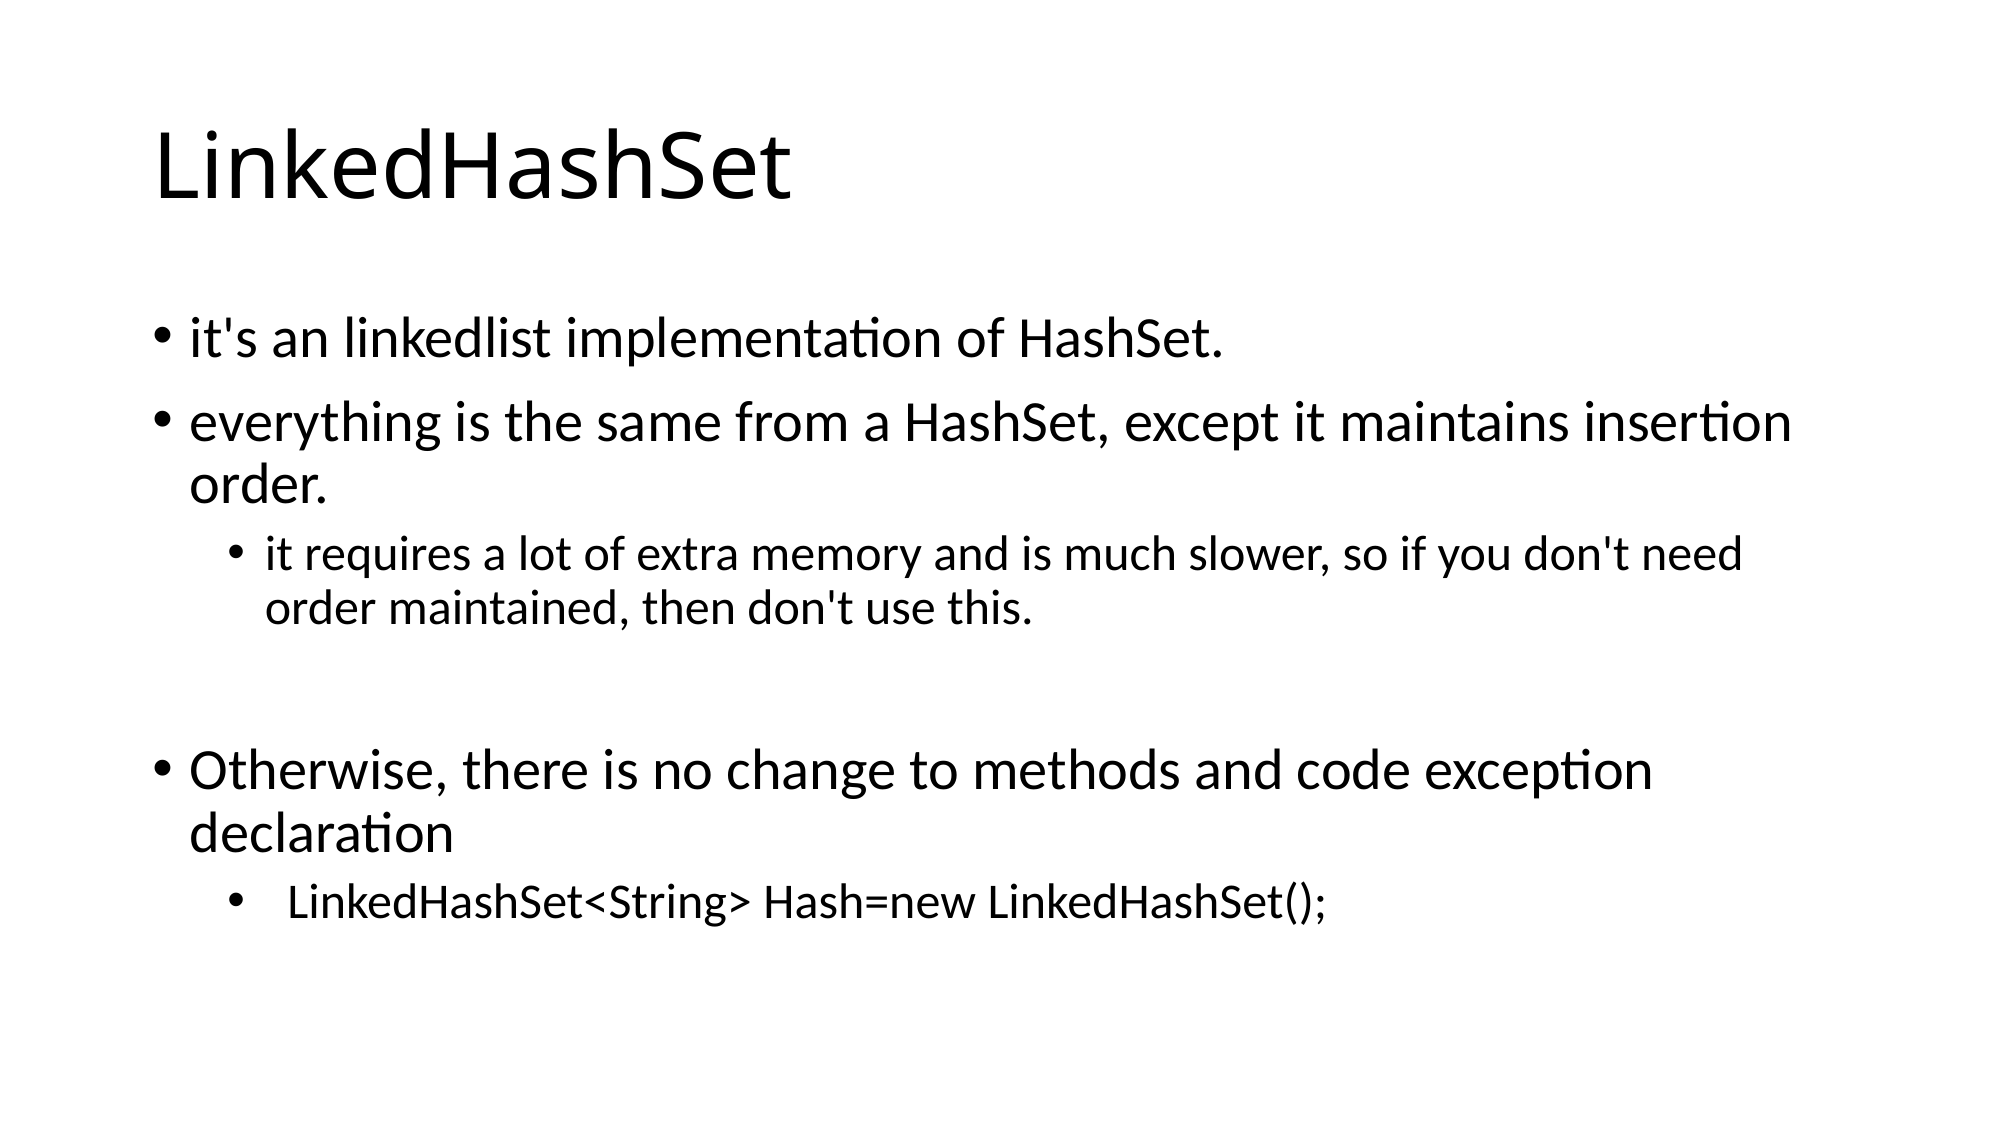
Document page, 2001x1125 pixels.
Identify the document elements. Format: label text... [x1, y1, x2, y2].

title LinkedHashSet [137, 59, 1863, 278]
list it's an linkedlist implementation of HashSet. everything is the same from a HashSet, except it maintains insertion order. it requires a lot of extra memory and is much slower, so if you don't need order maintained, then don't use this. Otherwise, there is no change to methods and code exception declaration LinkedHashSet<String> Hash=new LinkedHashSet(); [137, 299, 1863, 1014]
